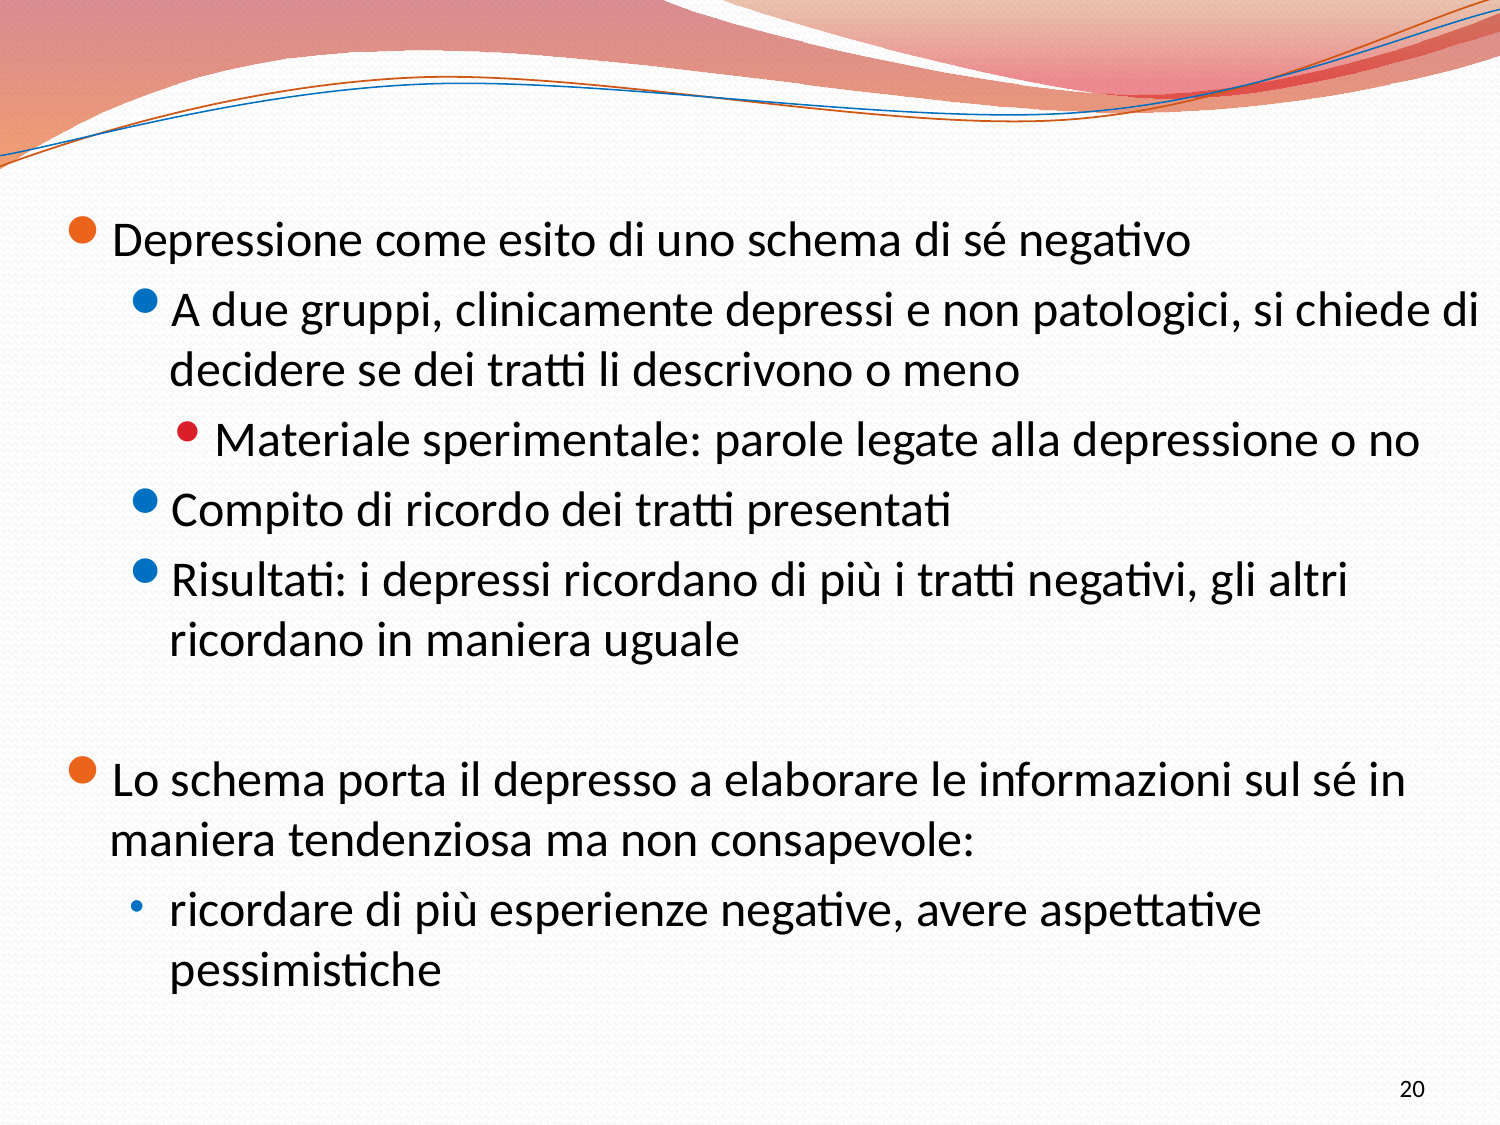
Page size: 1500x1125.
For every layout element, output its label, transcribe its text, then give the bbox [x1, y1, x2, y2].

list Depressione come esito di uno schema di sé negativo A due gruppi, clinicamente depressi e non patologici, si chiede di decidere se dei tratti li descrivono o meno Materiale sperimentale: parole legate alla depressione o no Compito di ricordo dei tratti presentati Risultati: i depressi ricordano di più i tratti negativi, gli altri ricordano in maniera uguale Lo schema porta il depresso a elaborare le informazioni sul sé in maniera tendenziosa ma non consapevole: ricordare di più esperienze negative, avere aspettative pessimistiche [50, 128, 1500, 1004]
slide_number 20 [1299, 1042, 1425, 1103]
